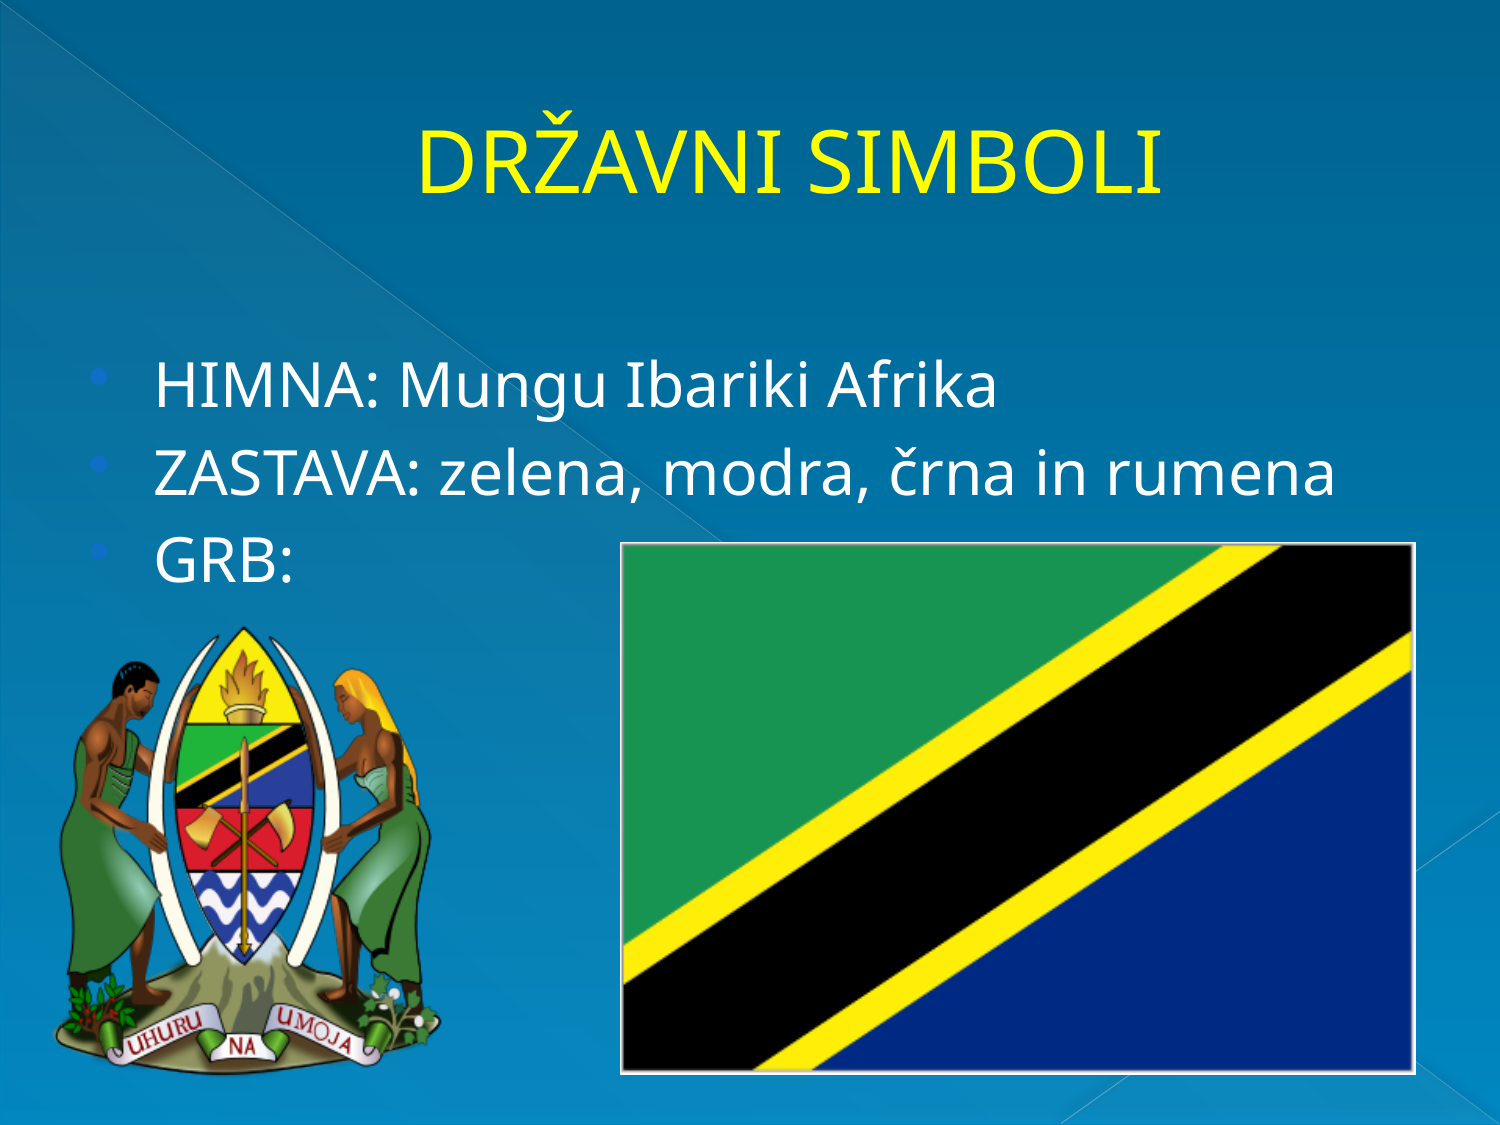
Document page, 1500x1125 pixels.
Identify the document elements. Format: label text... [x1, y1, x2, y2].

list HIMNA: Mungu Ibariki Afrika ZASTAVA: zelena, modra, črna in rumena GRB: [64, 338, 1415, 1088]
title DRŽAVNI SIMBOLI [75, 43, 1425, 274]
picture [53, 629, 439, 1075]
picture [621, 542, 1415, 1075]
